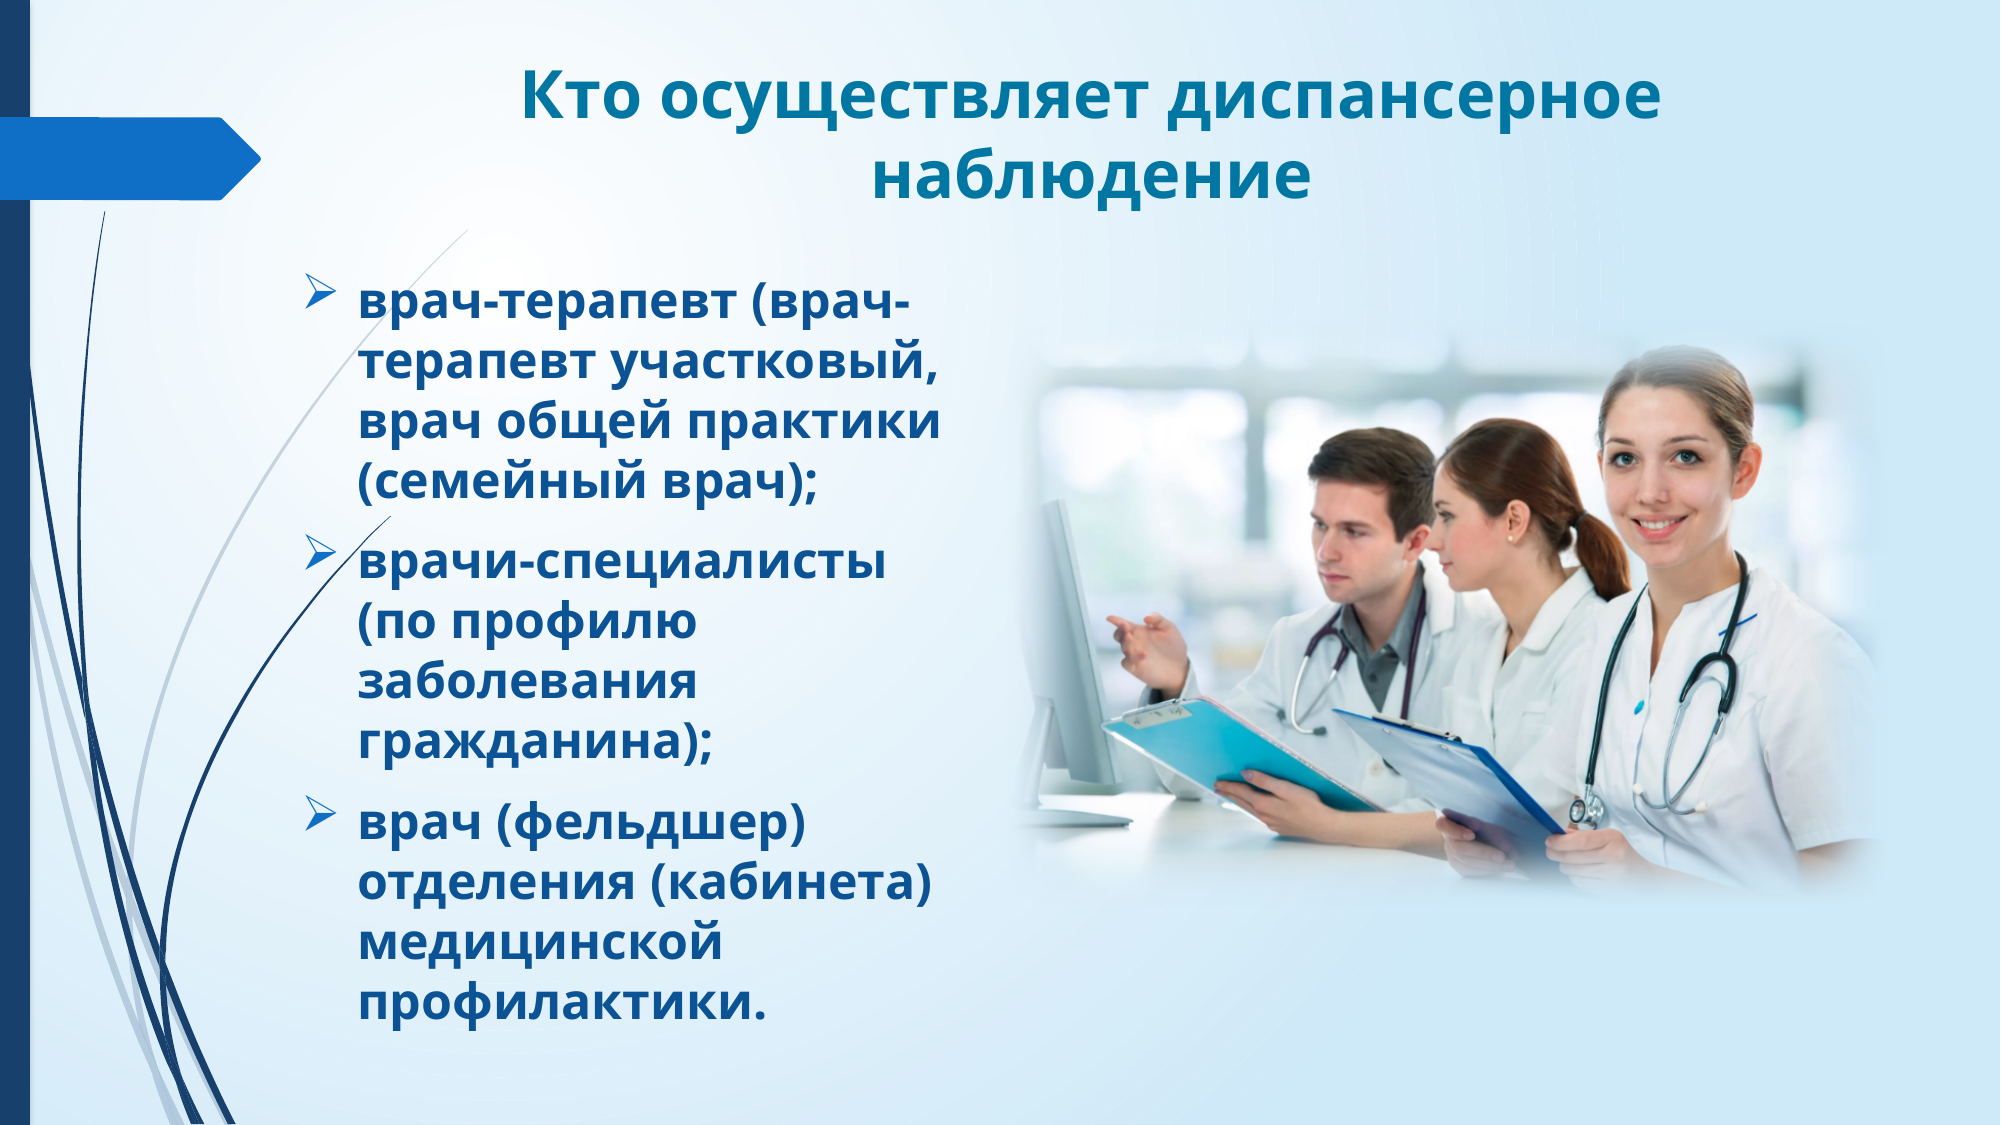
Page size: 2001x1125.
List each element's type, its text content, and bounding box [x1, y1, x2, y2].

picture [1003, 318, 1891, 910]
title Кто осуществляет диспансерное наблюдение [386, 44, 1797, 261]
list врач-терапевт (врач-терапевт участковый, врач общей практики (семейный врач); врачи-специалисты (по профилю заболевания гражданина); врач (фельдшер) отделения (кабинета) медицинской профилактики. [285, 260, 963, 1061]
